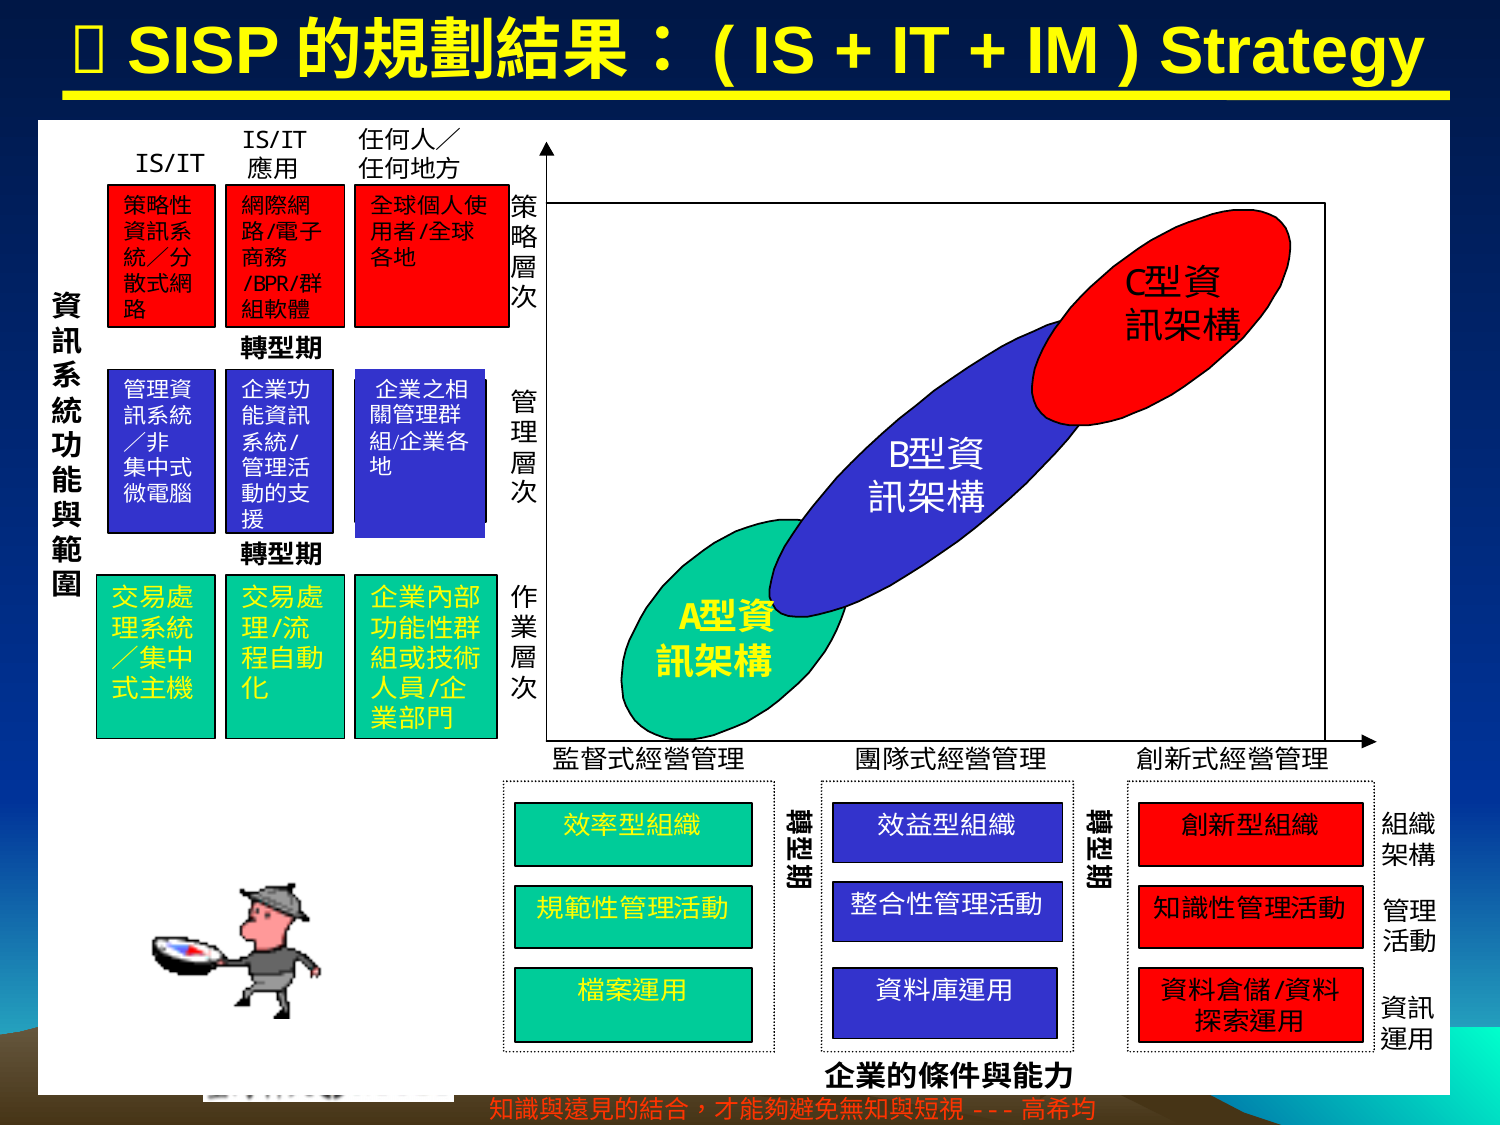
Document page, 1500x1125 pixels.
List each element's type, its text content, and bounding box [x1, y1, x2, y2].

picture [147, 877, 325, 1019]
picture [203, 1096, 454, 1102]
text_box  SISP的規劃結果：( IS + IT + IM ) Strategy [54, 0, 1442, 95]
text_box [37, 119, 1451, 1096]
